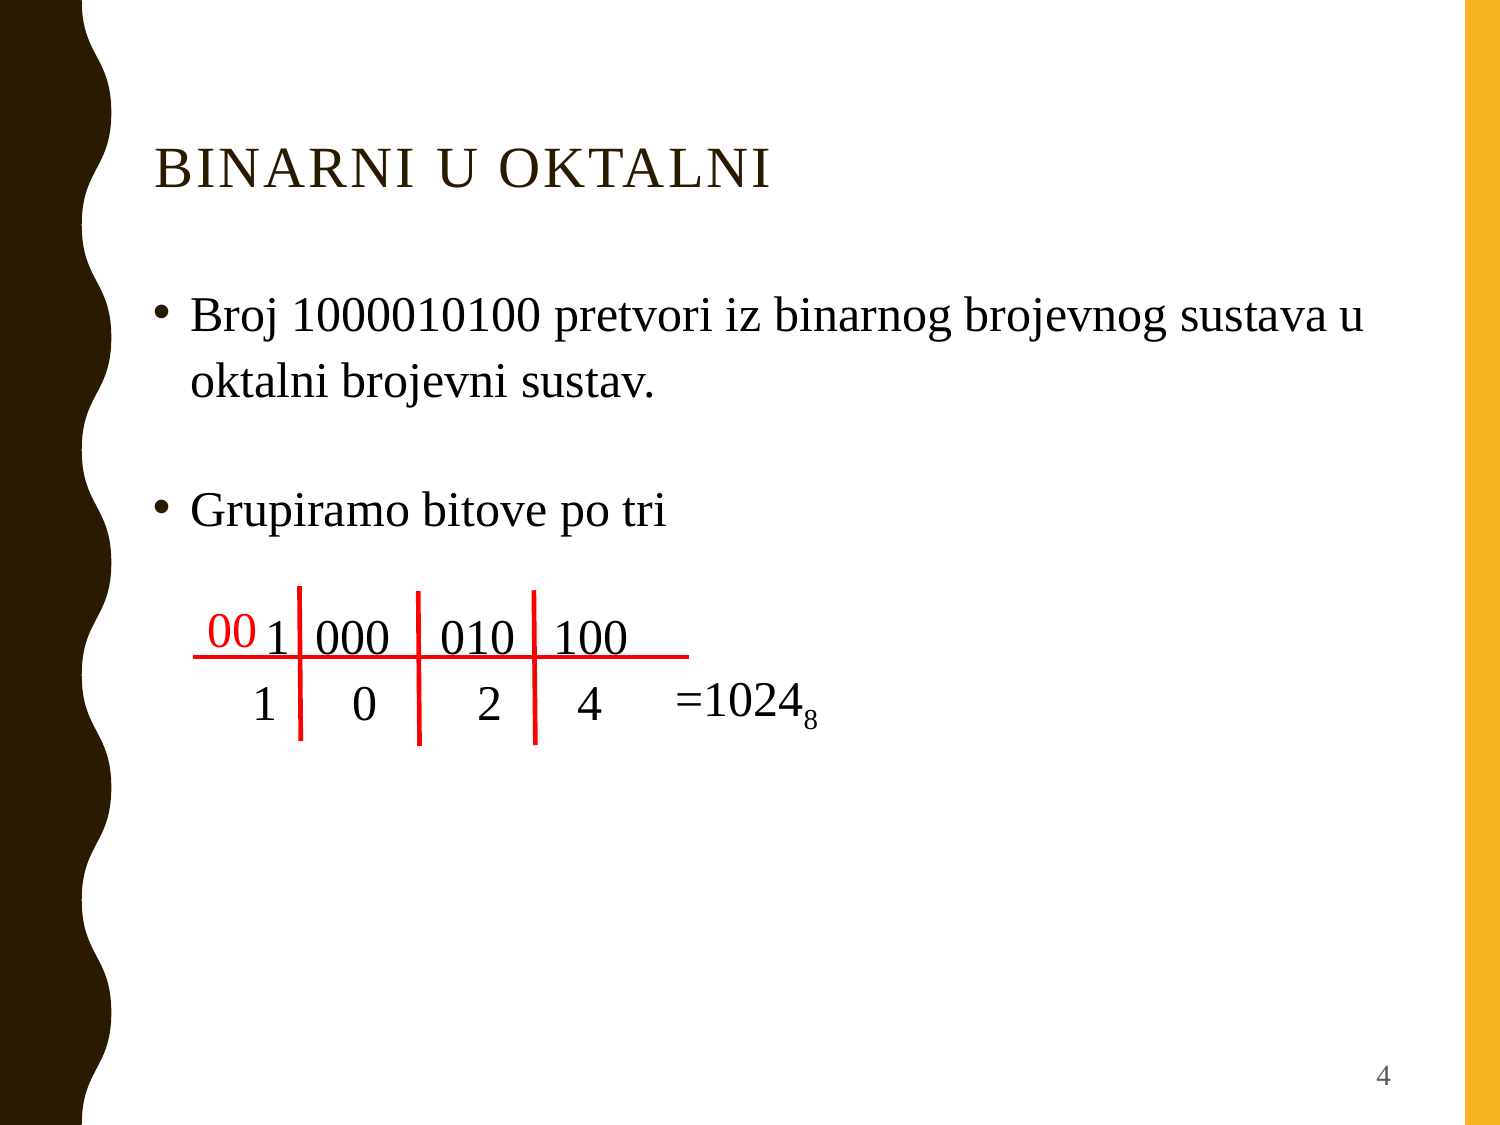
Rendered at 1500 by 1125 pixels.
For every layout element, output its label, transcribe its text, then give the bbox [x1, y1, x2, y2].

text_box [193, 586, 690, 746]
text_box =10248 [690, 659, 886, 743]
title Binarni u oktalni [139, 129, 951, 222]
slide_number 4 [1059, 1045, 1407, 1103]
list Broj 1000010100 pretvori iz binarnog brojevnog sustava u oktalni brojevni sustav. Grupiramo bitove po tri 1 000 010 100 1 0 2 4 [137, 268, 1488, 563]
